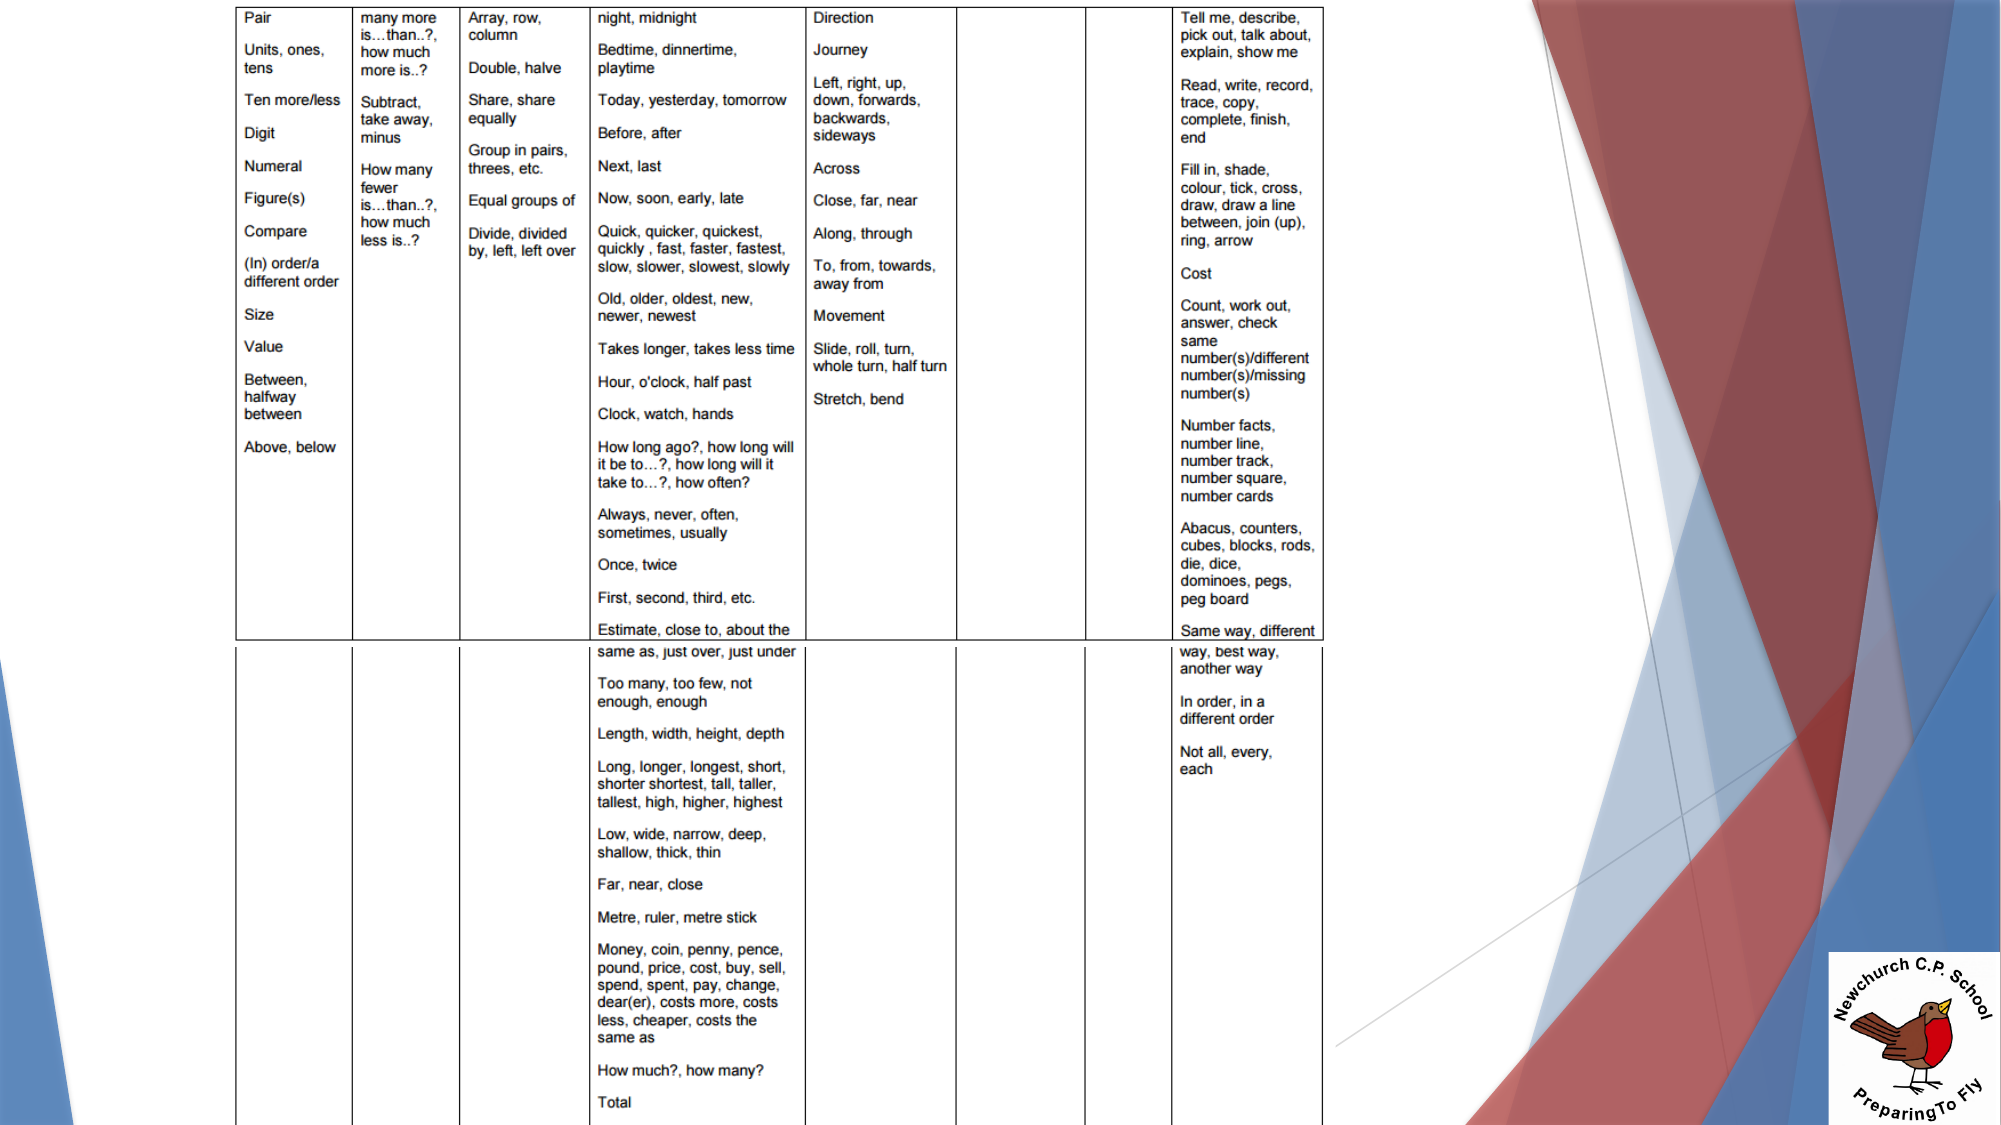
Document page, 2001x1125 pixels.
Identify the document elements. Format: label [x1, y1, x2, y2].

picture [225, 0, 1337, 1125]
picture [1828, 952, 2000, 1125]
